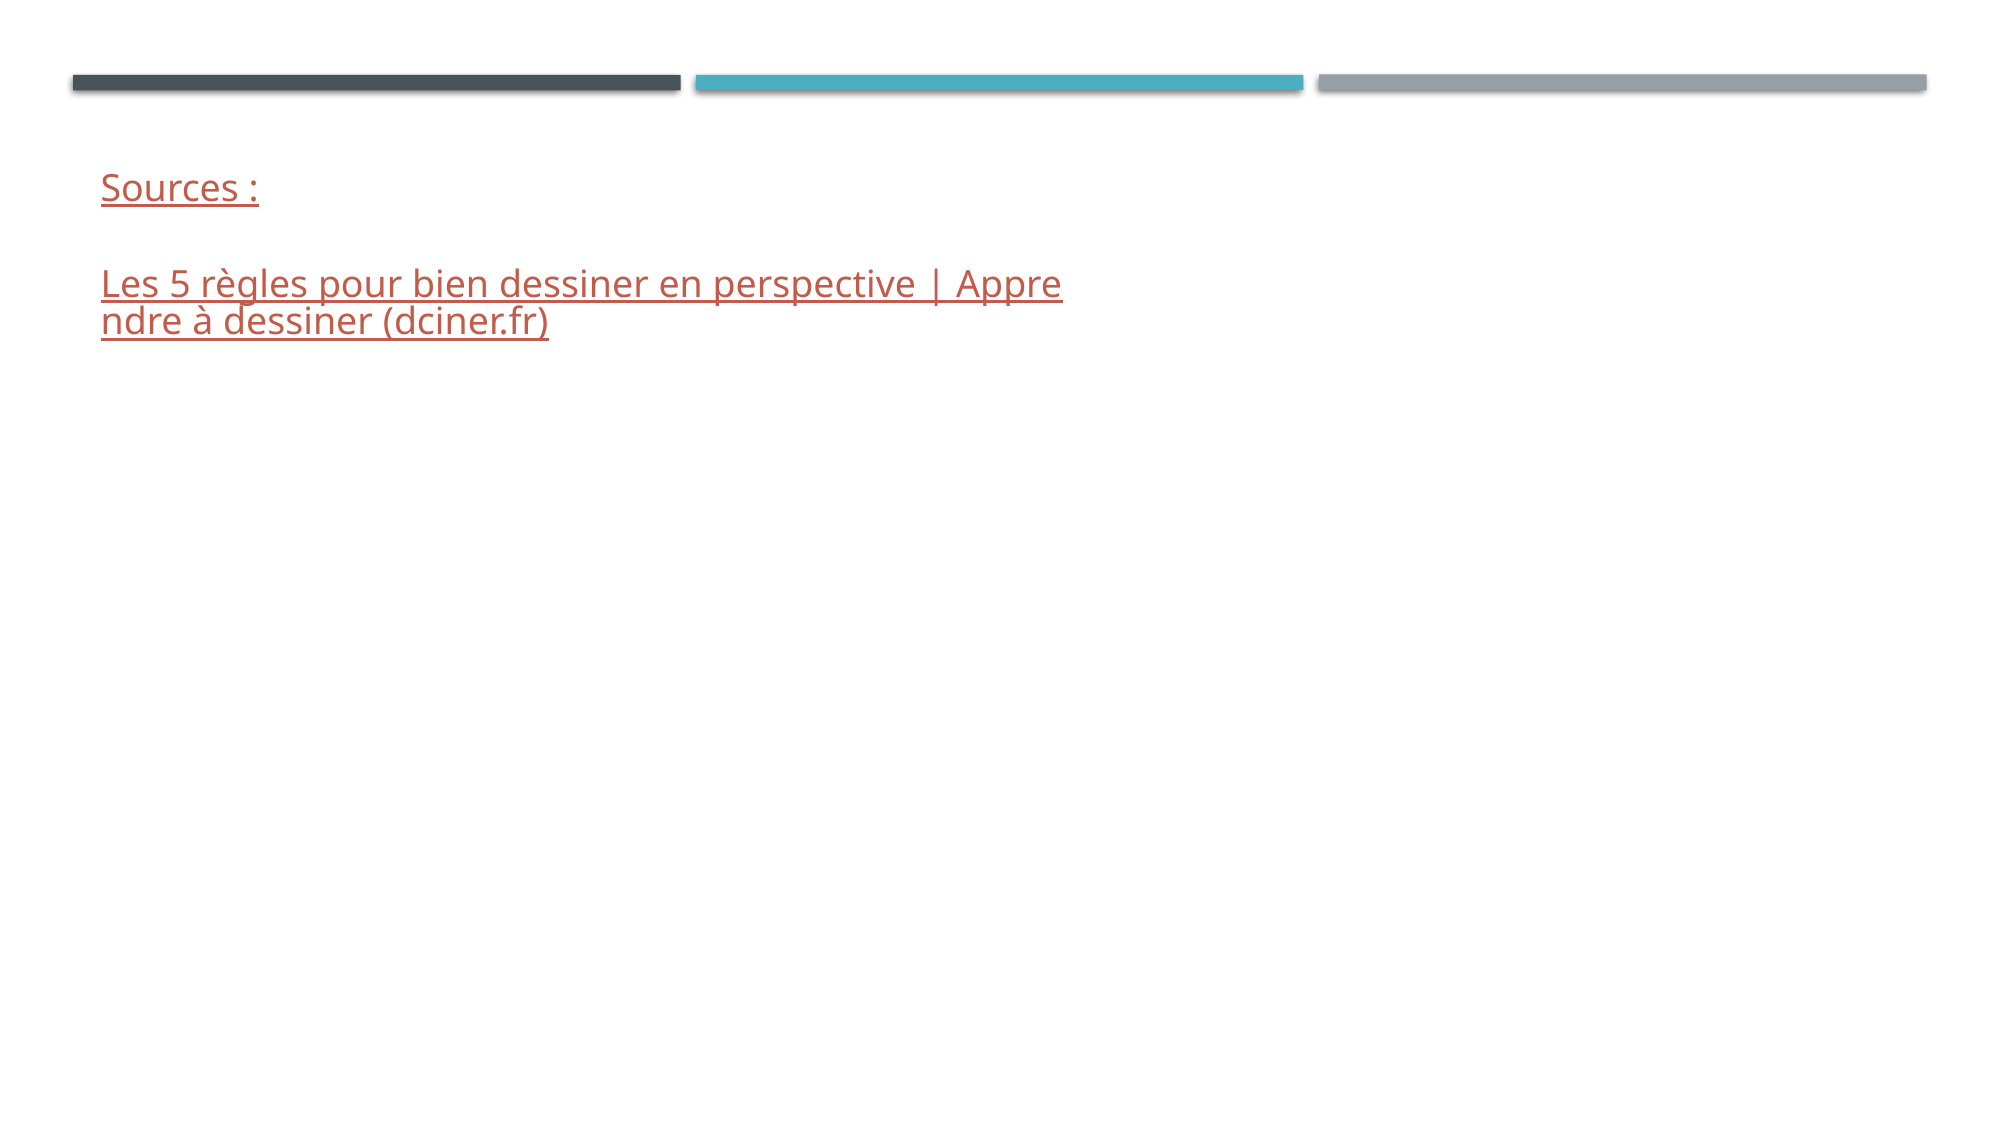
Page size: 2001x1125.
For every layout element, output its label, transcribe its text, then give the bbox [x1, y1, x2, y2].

text_box Sources : Les 5 règles pour bien dessiner en perspective | Apprendre à dessiner (dciner.fr) [85, 156, 1086, 319]
